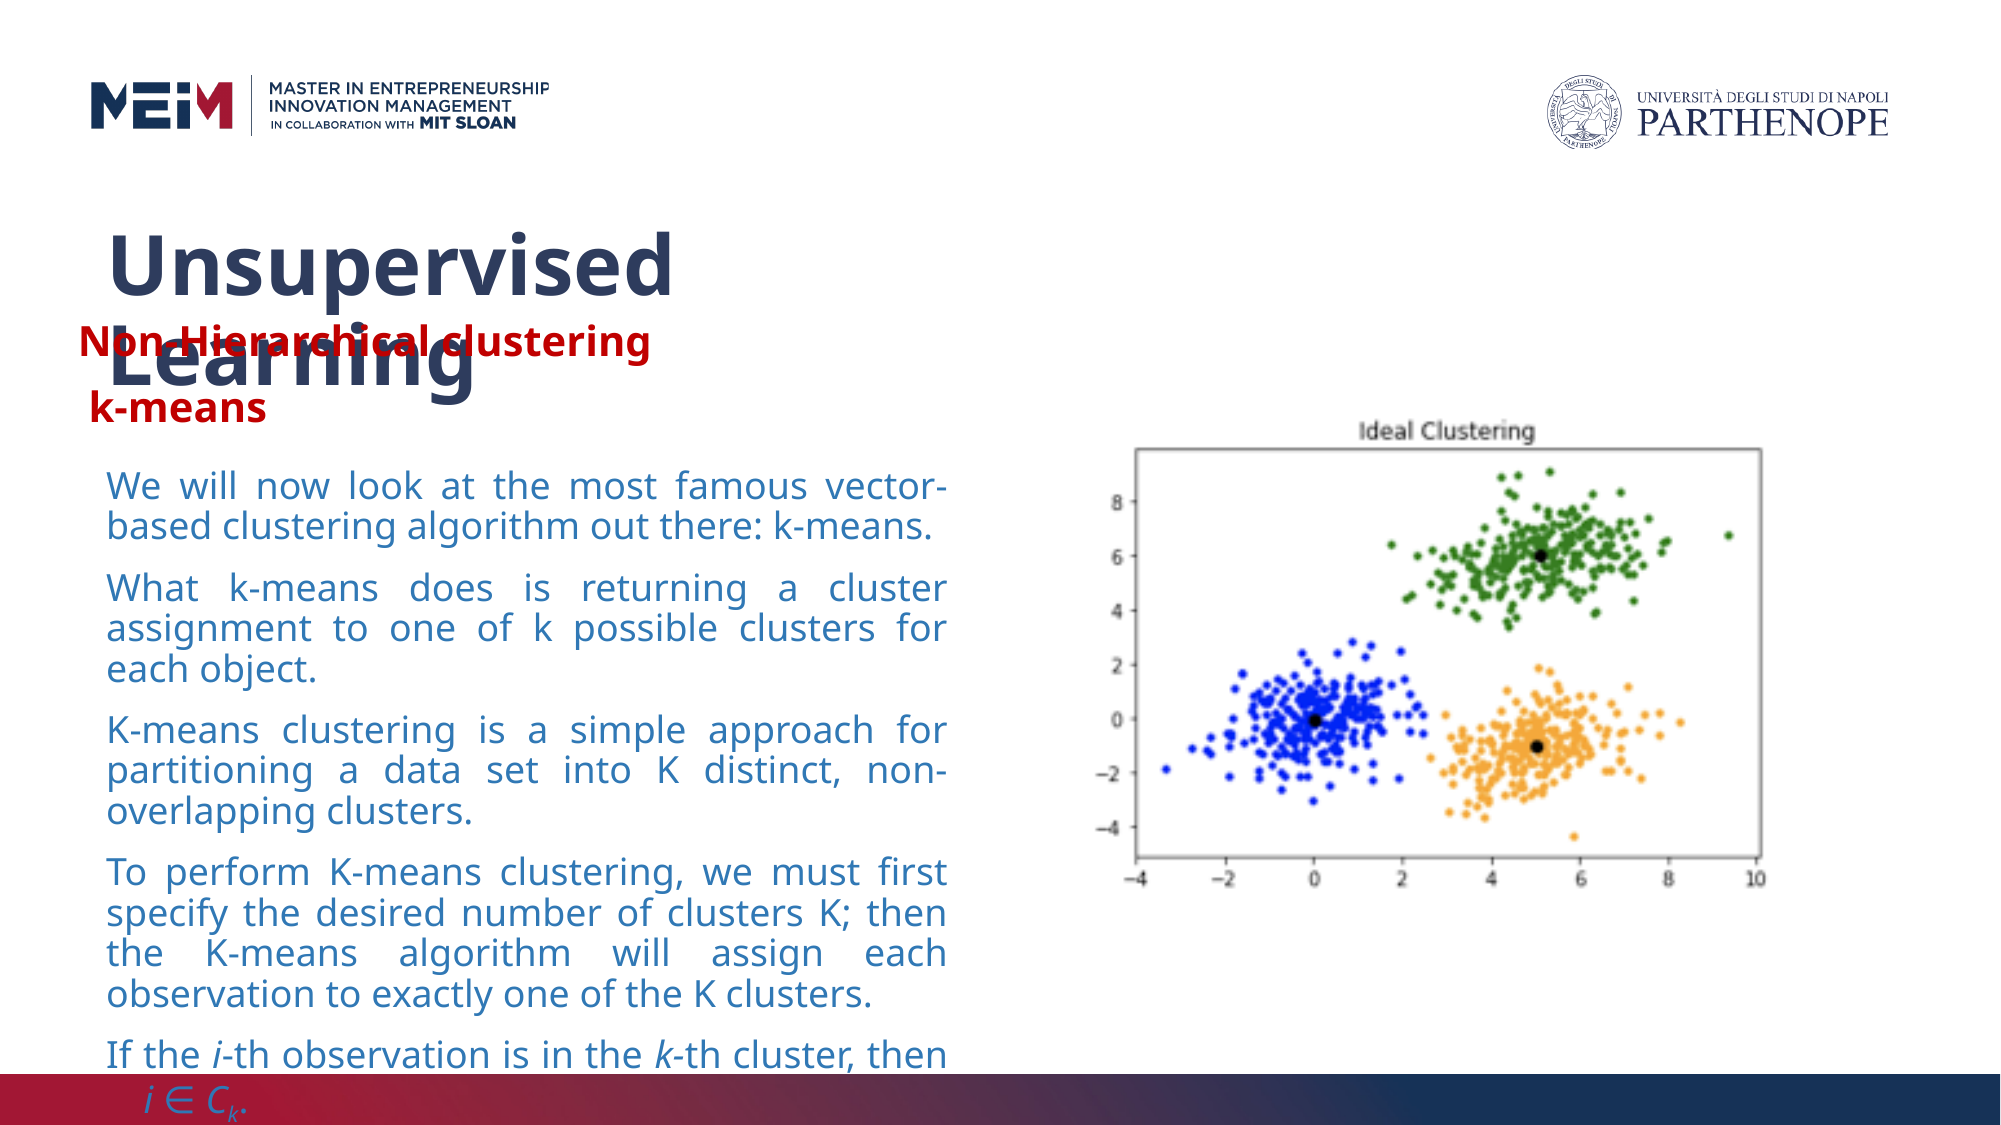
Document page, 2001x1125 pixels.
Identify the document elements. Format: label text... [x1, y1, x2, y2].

list We will now look at the most famous vector-based clustering algorithm out there: k-means. What k-means does is returning a cluster assignment to one of k possible clusters for each object. K-means clustering is a simple approach for partitioning a data set into K distinct, non-overlapping clusters. To perform K-means clustering, we must first specify the desired number of clusters K; then the K-means algorithm will assign each observation to exactly one of the K clusters. If the i-th observation is in the k-th cluster, then i ∈ Ck. [91, 459, 964, 909]
picture [1085, 412, 1780, 902]
title Unsupervised Learning [91, 216, 928, 293]
list Non-Hierarchical clustering k-means [63, 312, 869, 380]
picture [0, 1074, 2001, 1125]
